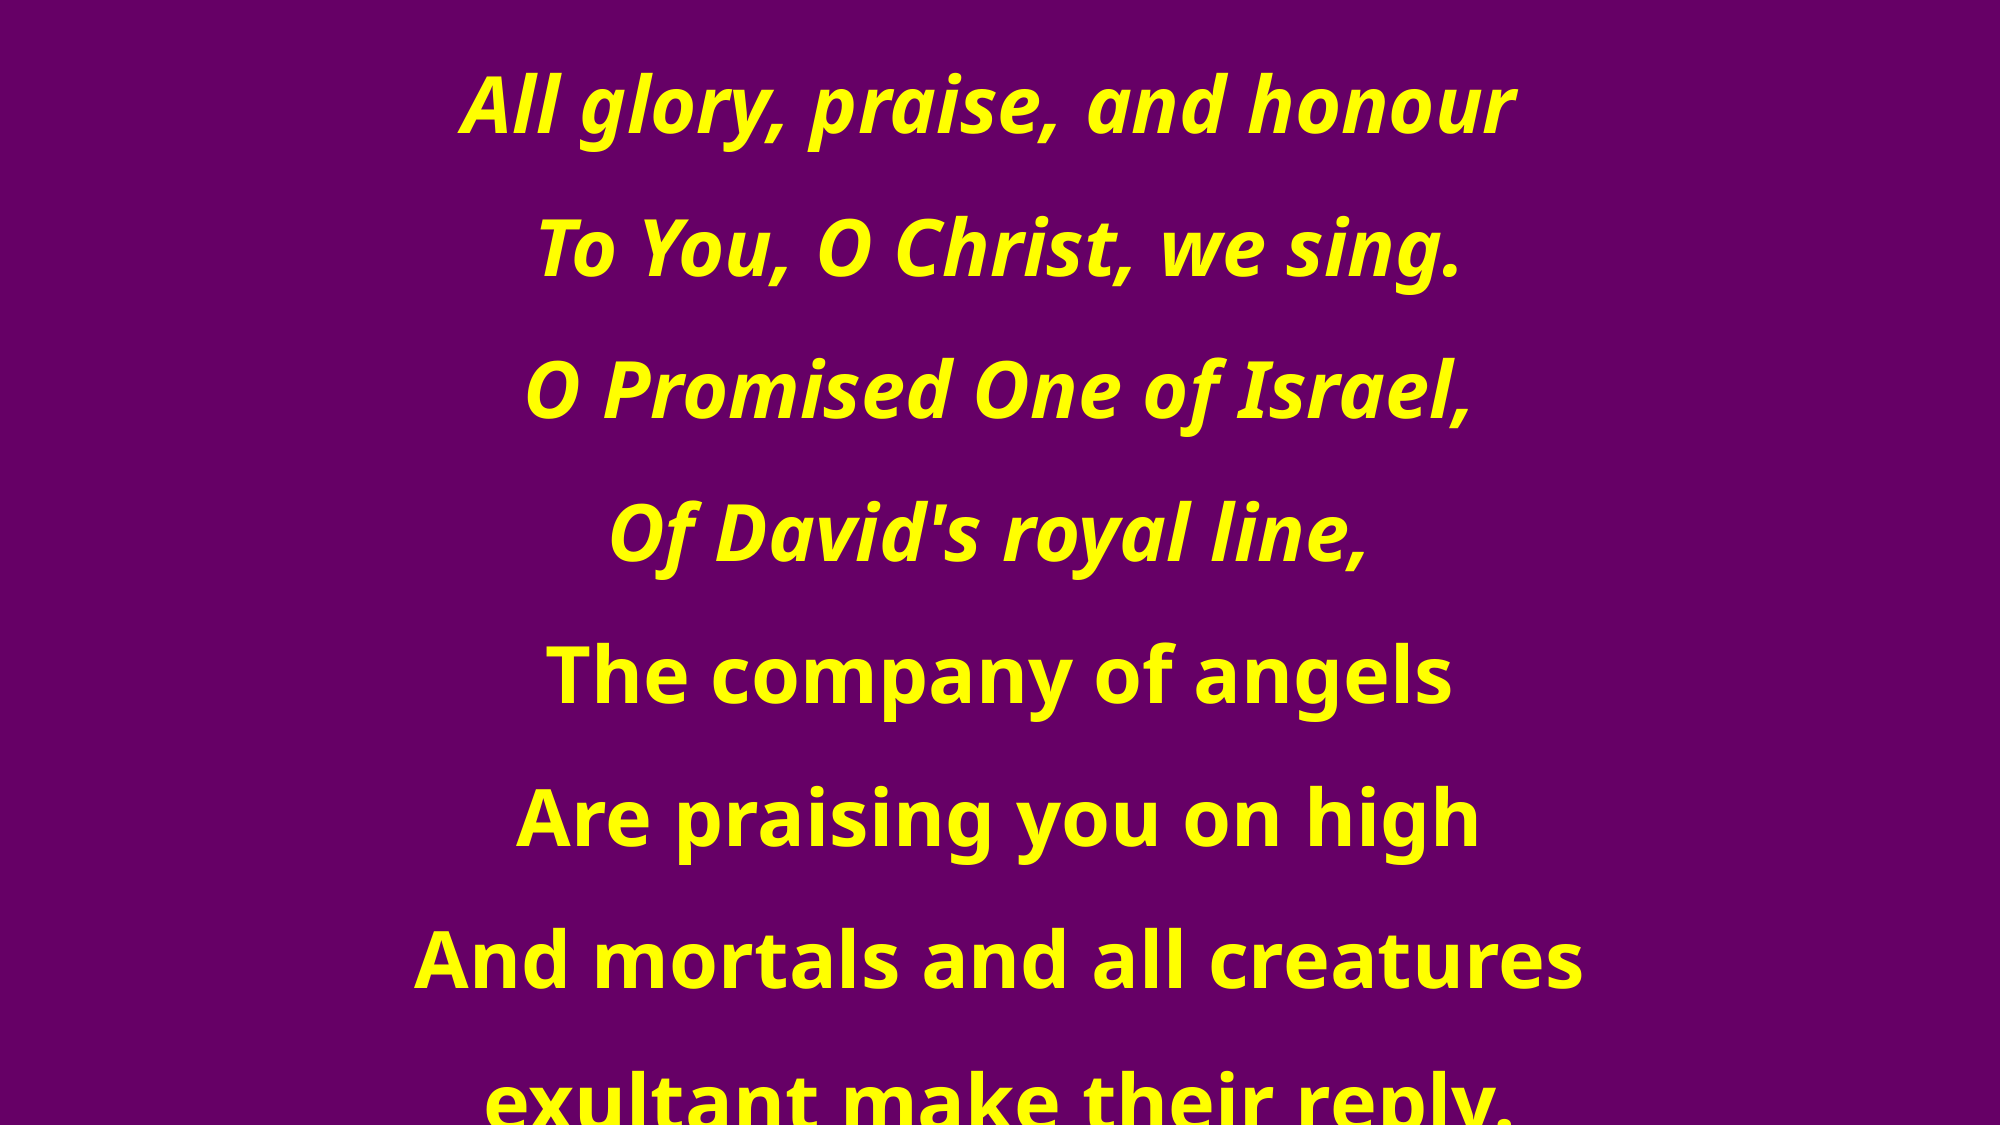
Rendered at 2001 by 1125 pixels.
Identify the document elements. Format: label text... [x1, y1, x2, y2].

text_box All glory, praise, and honour To You, O Christ, we sing. O Promised One of Israel, Of David's royal line, The company of angels Are praising you on high And mortals and all creatures exultant make their reply. [0, 0, 2000, 1125]
